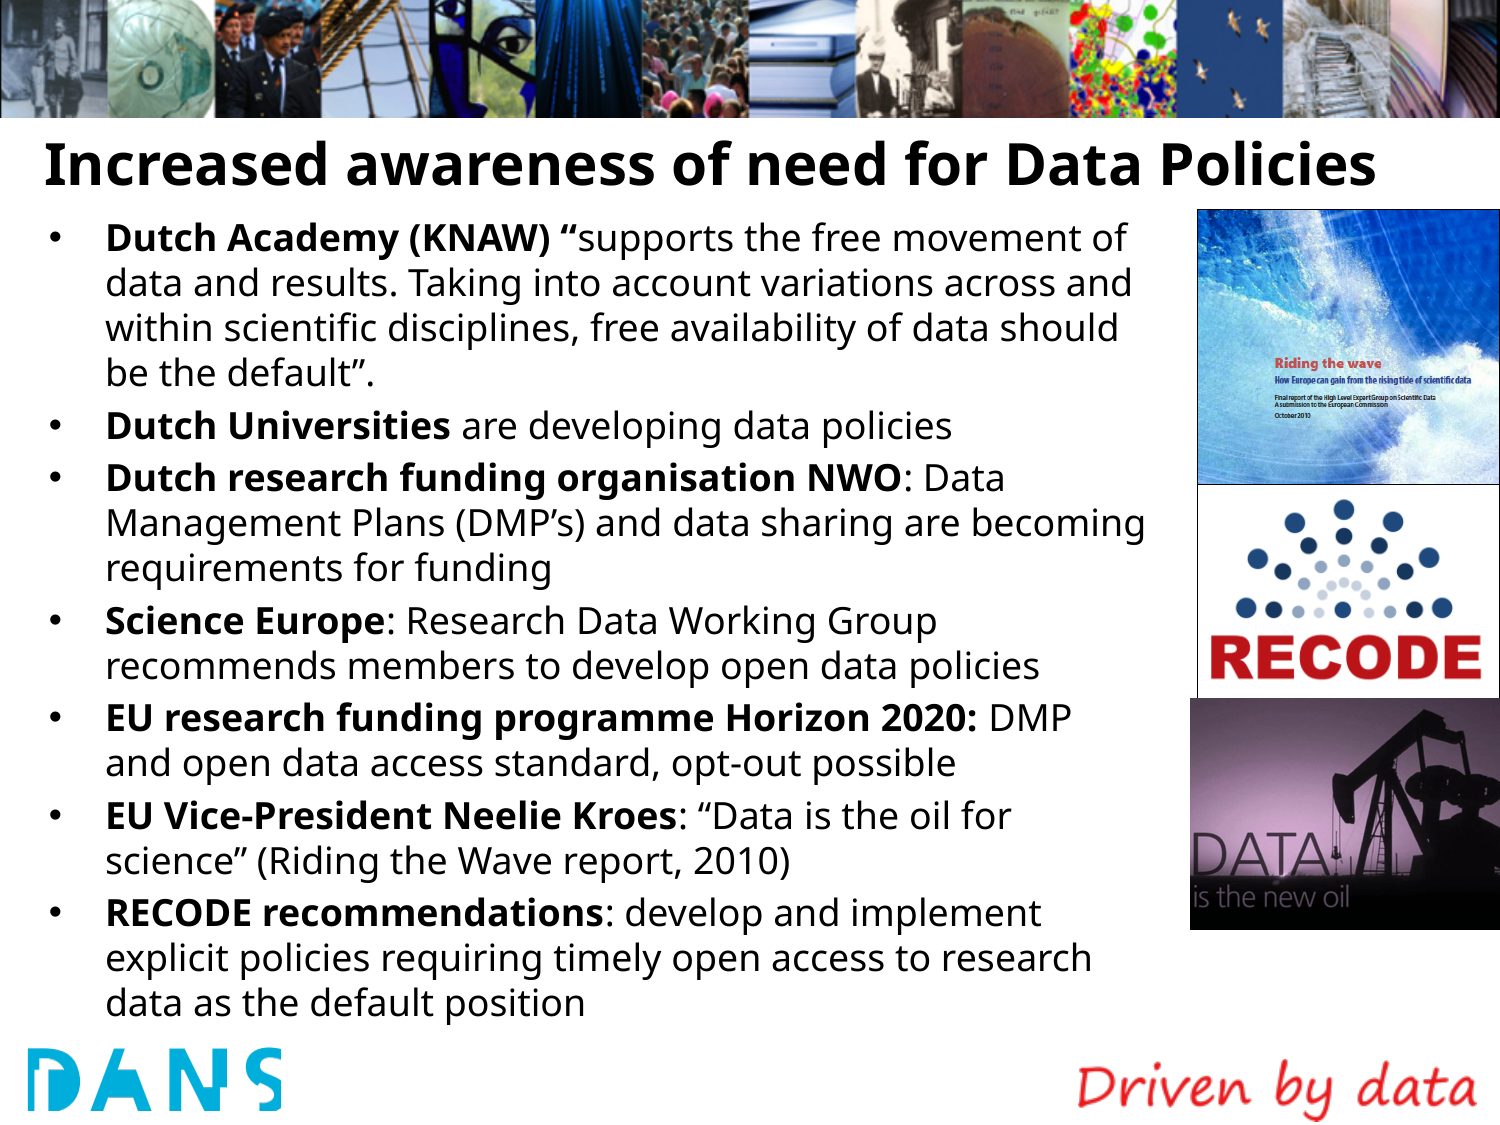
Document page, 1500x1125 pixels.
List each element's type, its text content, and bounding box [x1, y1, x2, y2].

picture [1078, 1059, 1477, 1122]
picture [1190, 208, 1500, 931]
list Dutch Academy (KNAW) “supports the free movement of data and results. Taking into account variations across and within scientific disciplines, free availability of data should be the default”. Dutch Universities are developing data policies Dutch research funding organisation NWO: Data Management Plans (DMP’s) and data sharing are becoming requirements for funding Science Europe: Research Data Working Group recommends members to develop open data policies EU research funding programme Horizon 2020: DMP and open data access standard, opt-out possible EU Vice-President Neelie Kroes: “Data is the oil for science” (Riding the Wave report, 2010) RECODE recommendations: develop and implement explicit policies requiring timely open access to research data as the default position [33, 206, 1164, 955]
picture [0, 0, 1500, 118]
title Increased awareness of need for Data Policies [0, 114, 1434, 223]
